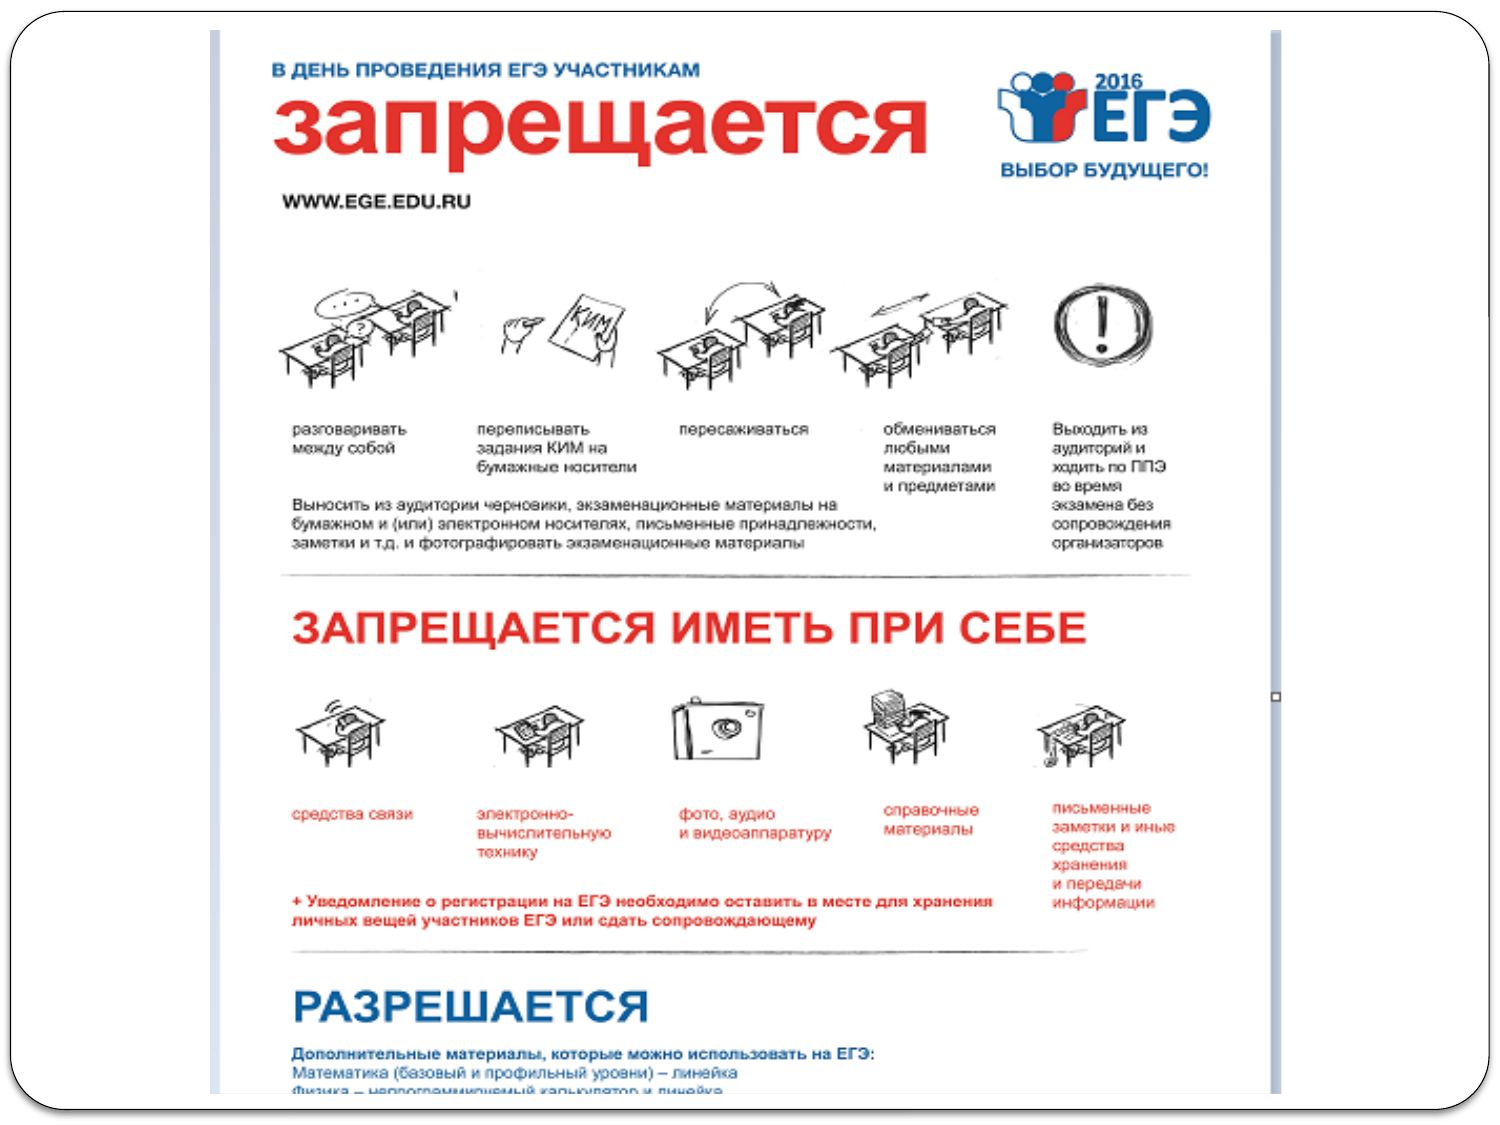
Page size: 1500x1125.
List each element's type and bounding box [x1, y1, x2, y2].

list [209, 30, 1282, 1095]
